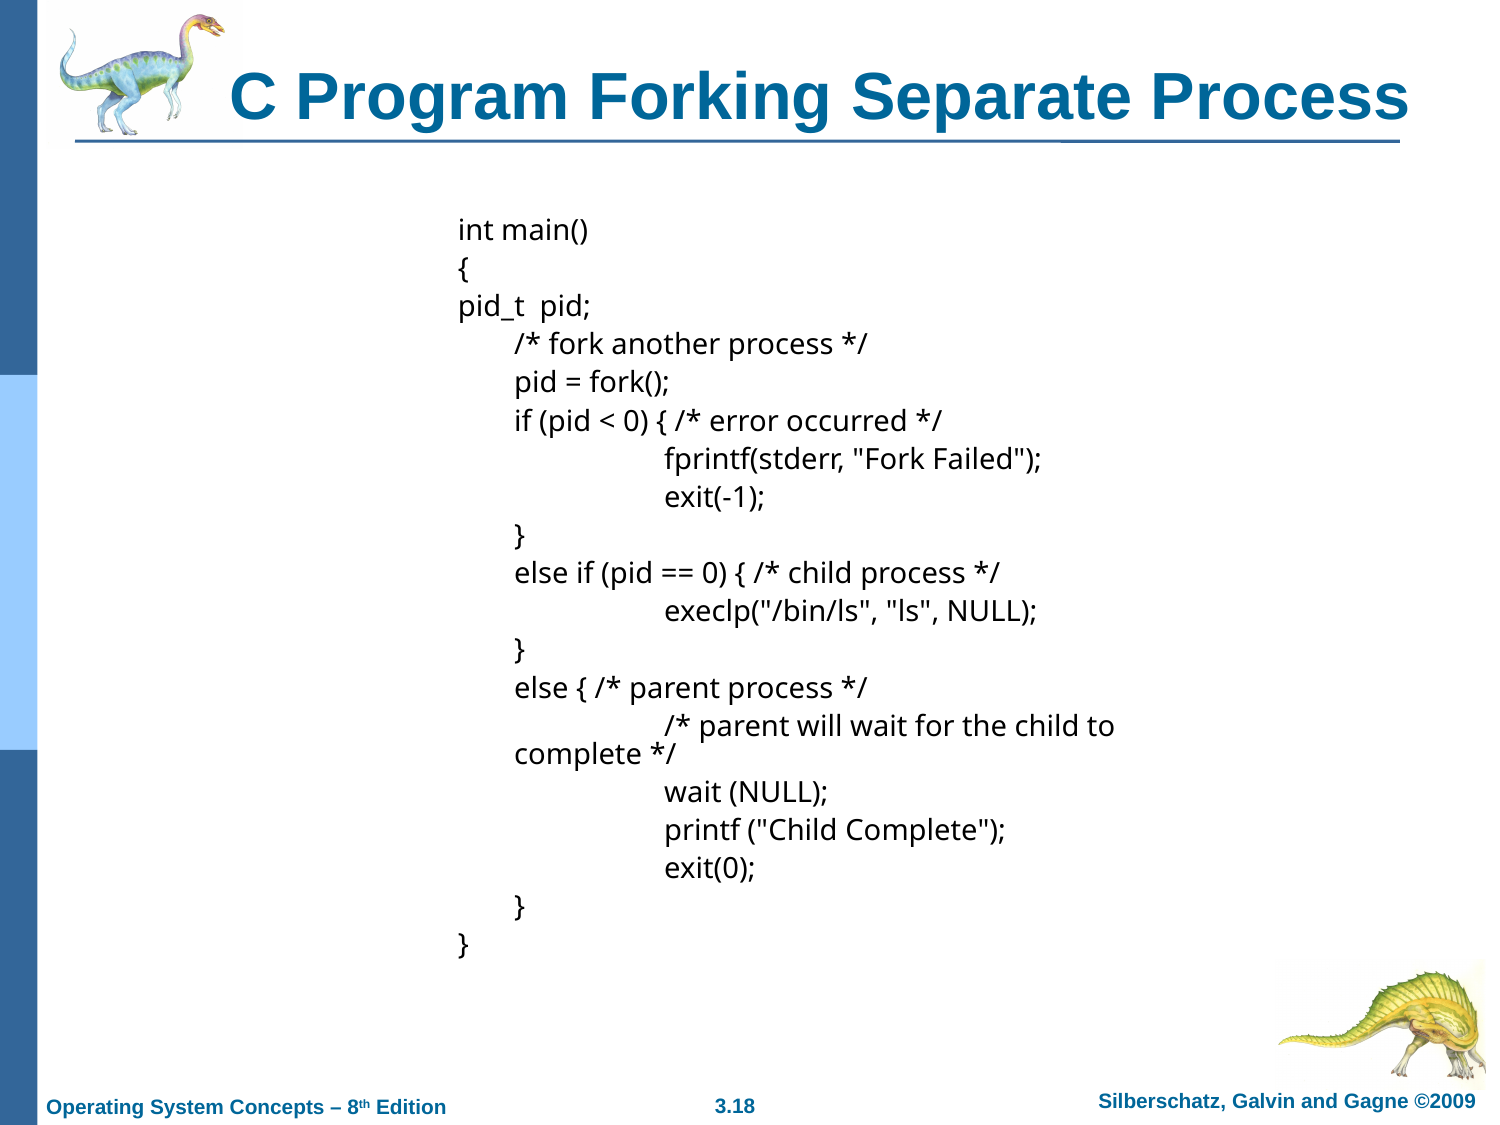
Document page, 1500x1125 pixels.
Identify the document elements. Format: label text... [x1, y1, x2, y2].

picture [46, 0, 243, 149]
title C Program Forking Separate Process [145, 45, 1496, 141]
list int main() { pid_t pid; /* fork another process */ pid = fork(); if (pid < 0) { /* error occurred */ fprintf(stderr, "Fork Failed"); exit(-1); } else if (pid == 0) { /* child process */ execlp("/bin/ls", "ls", NULL); } else { /* parent process */ /* parent will wait for the child to complete */ wait (NULL); printf ("Child Complete"); exit(0); } } [442, 210, 1258, 1042]
picture [1275, 959, 1486, 1090]
